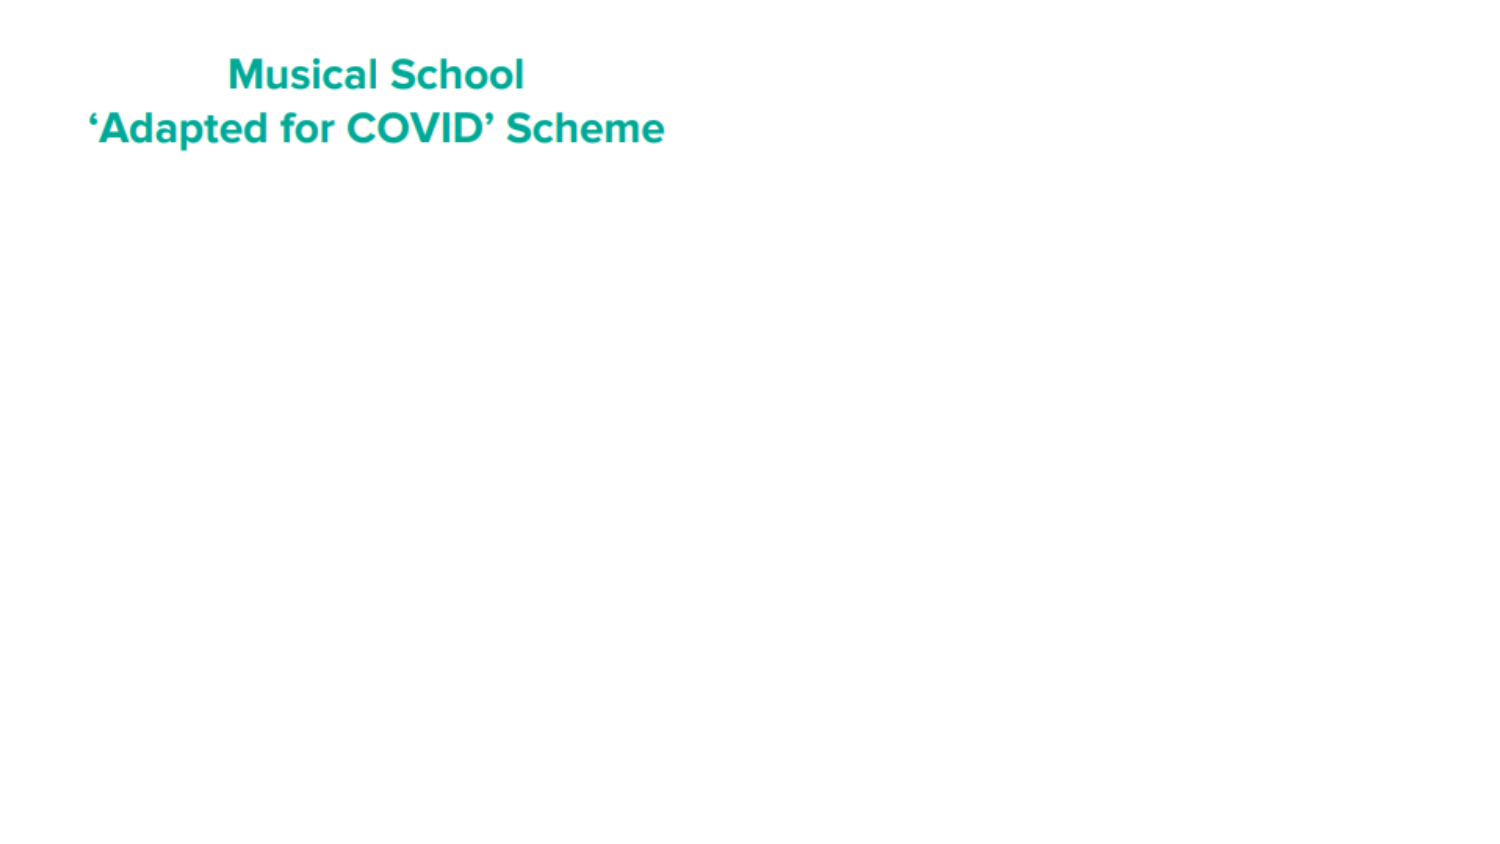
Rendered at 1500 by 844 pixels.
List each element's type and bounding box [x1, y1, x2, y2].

picture [24, 24, 744, 182]
